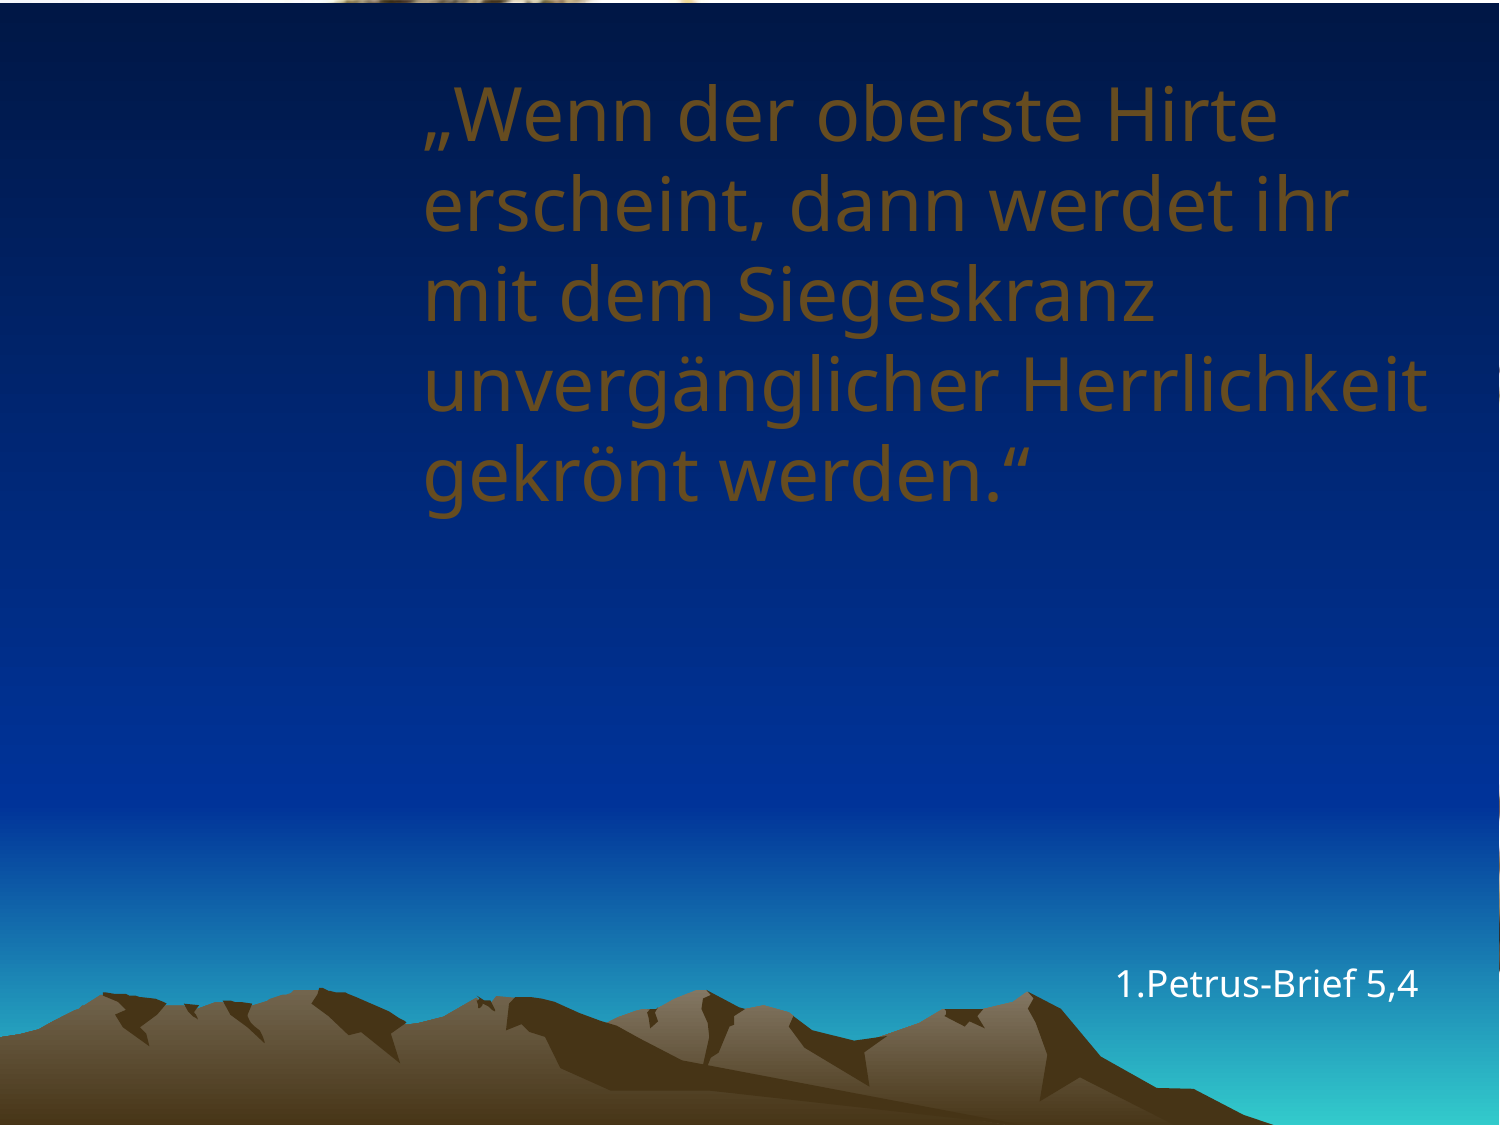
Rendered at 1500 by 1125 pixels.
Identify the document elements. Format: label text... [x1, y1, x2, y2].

subtitle 1.Petrus-Brief 5,4 [383, 952, 1434, 1125]
title „Wenn der oberste Hirte erscheint, dann werdet ihr mit dem Siegeskranz unvergänglicher Herrlichkeit gekrönt werden.“ [407, 58, 1471, 524]
picture [0, 0, 1500, 1125]
